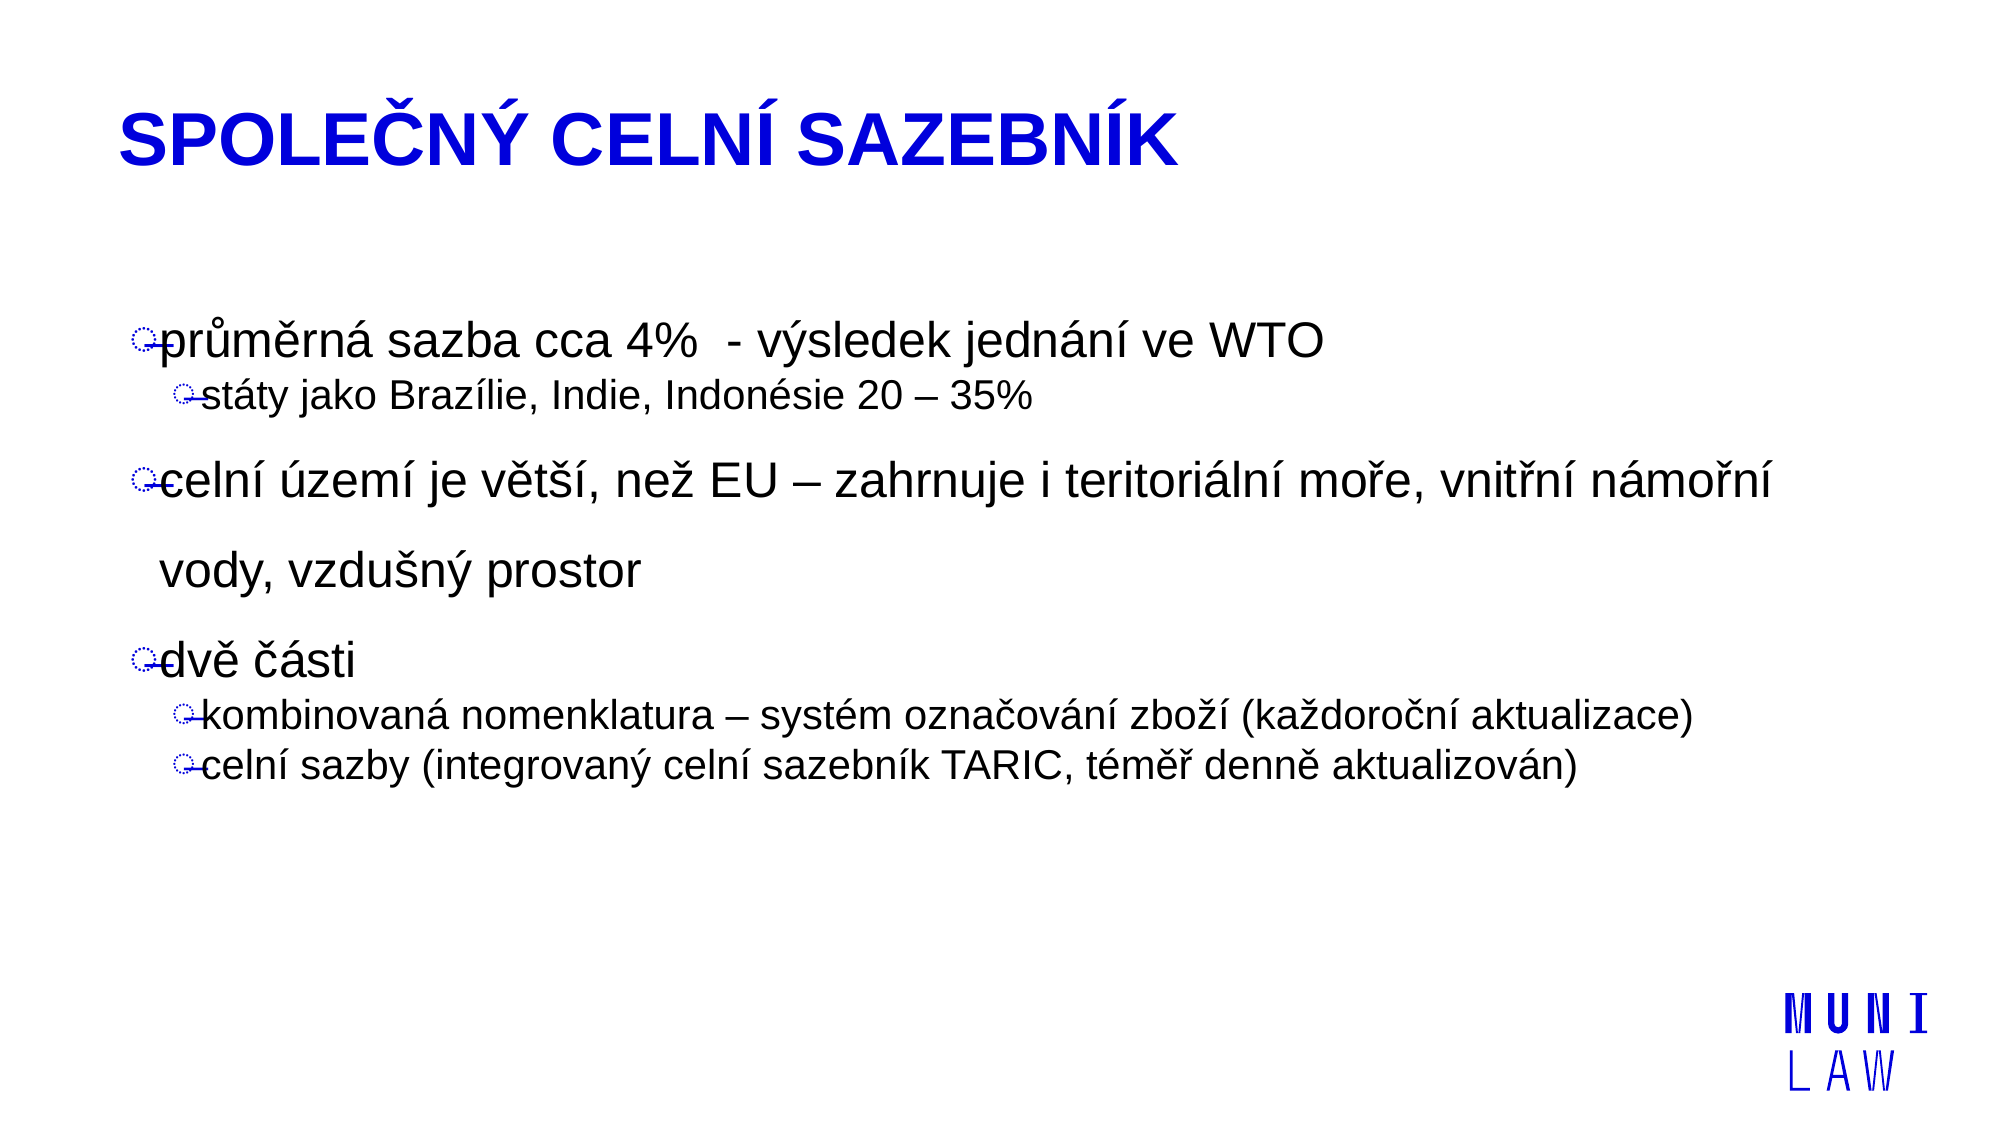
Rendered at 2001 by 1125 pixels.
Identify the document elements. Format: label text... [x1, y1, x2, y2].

list průměrná sazba cca 4% - výsledek jednání ve WTO státy jako Brazílie, Indie, Indonésie 20 – 35% celní území je větší, než EU – zahrnuje i teritoriální moře, vnitřní námořní vody, vzdušný prostor dvě části kombinovaná nomenklatura – systém označování zboží (každoroční aktualizace) celní sazby (integrovaný celní sazebník TARIC, téměř denně aktualizován) [118, 277, 1883, 957]
title Společný celní sazebník [118, 118, 1883, 193]
